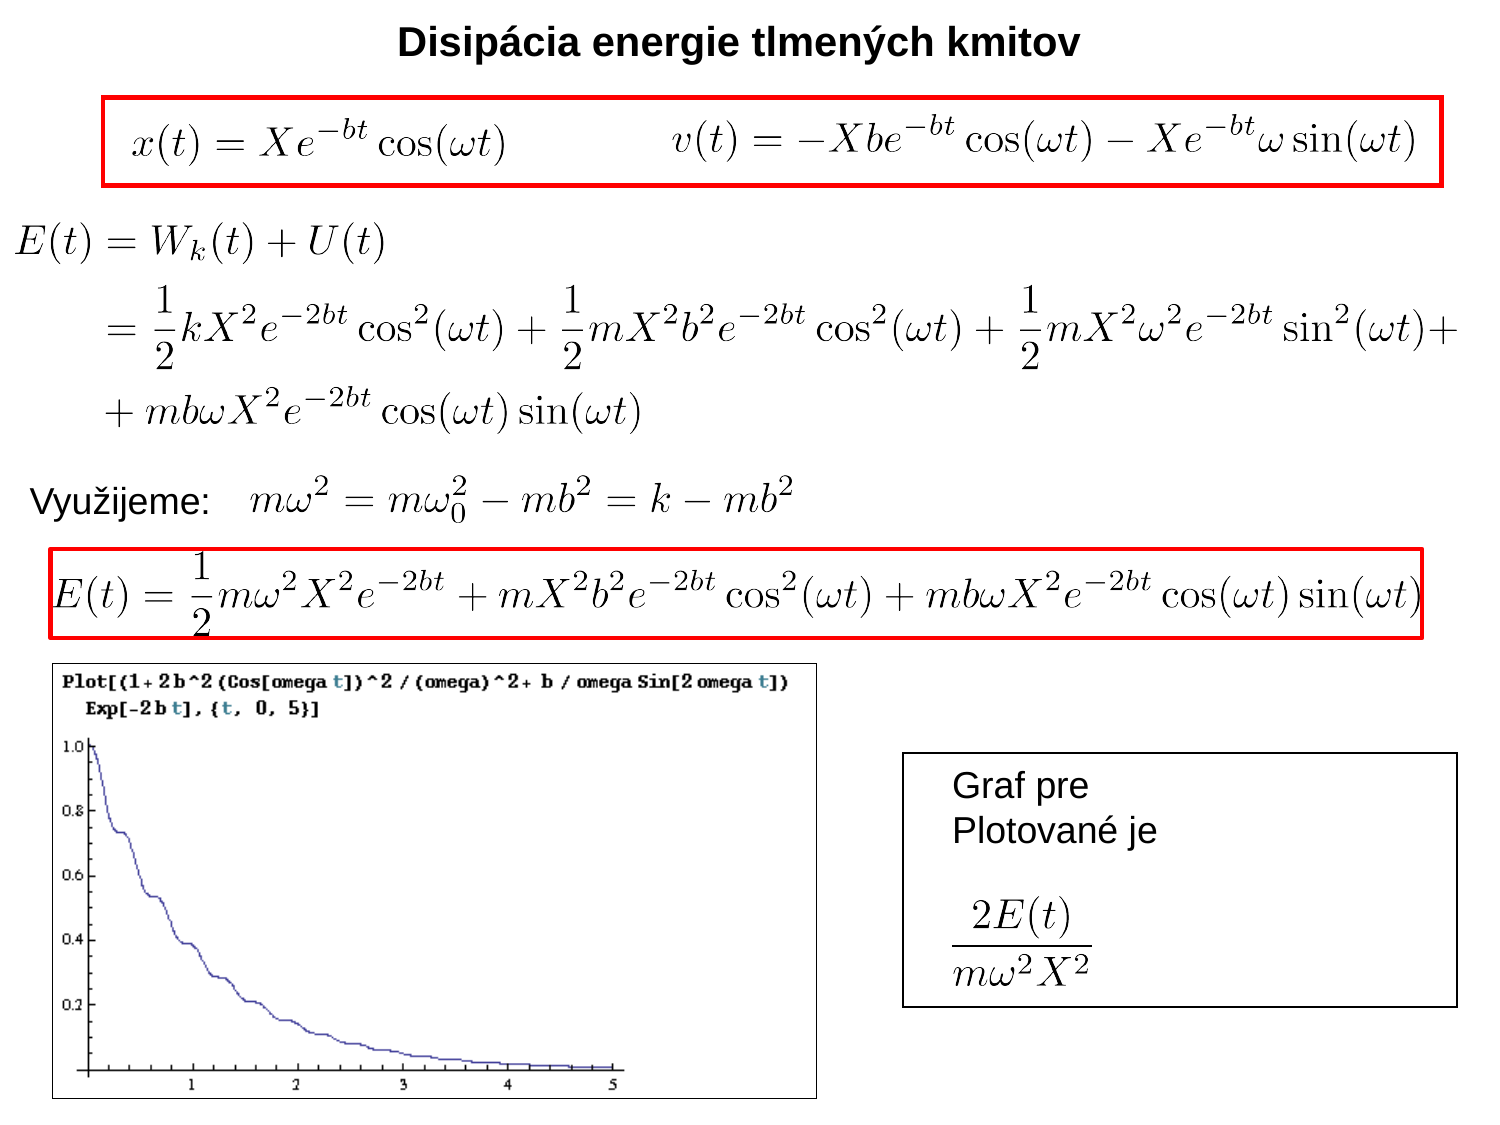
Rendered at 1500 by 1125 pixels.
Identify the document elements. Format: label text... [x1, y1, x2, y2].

text_box [102, 96, 1443, 187]
text_box Využijeme: [14, 469, 231, 530]
picture [952, 896, 1092, 986]
picture [250, 475, 792, 523]
picture [672, 114, 1414, 162]
text_box [902, 752, 1458, 1008]
picture [15, 222, 1457, 434]
picture [132, 118, 504, 166]
picture [52, 663, 817, 1098]
picture [52, 551, 1420, 636]
text_box Disipácia energie tlmených kmitov [382, 7, 1172, 73]
